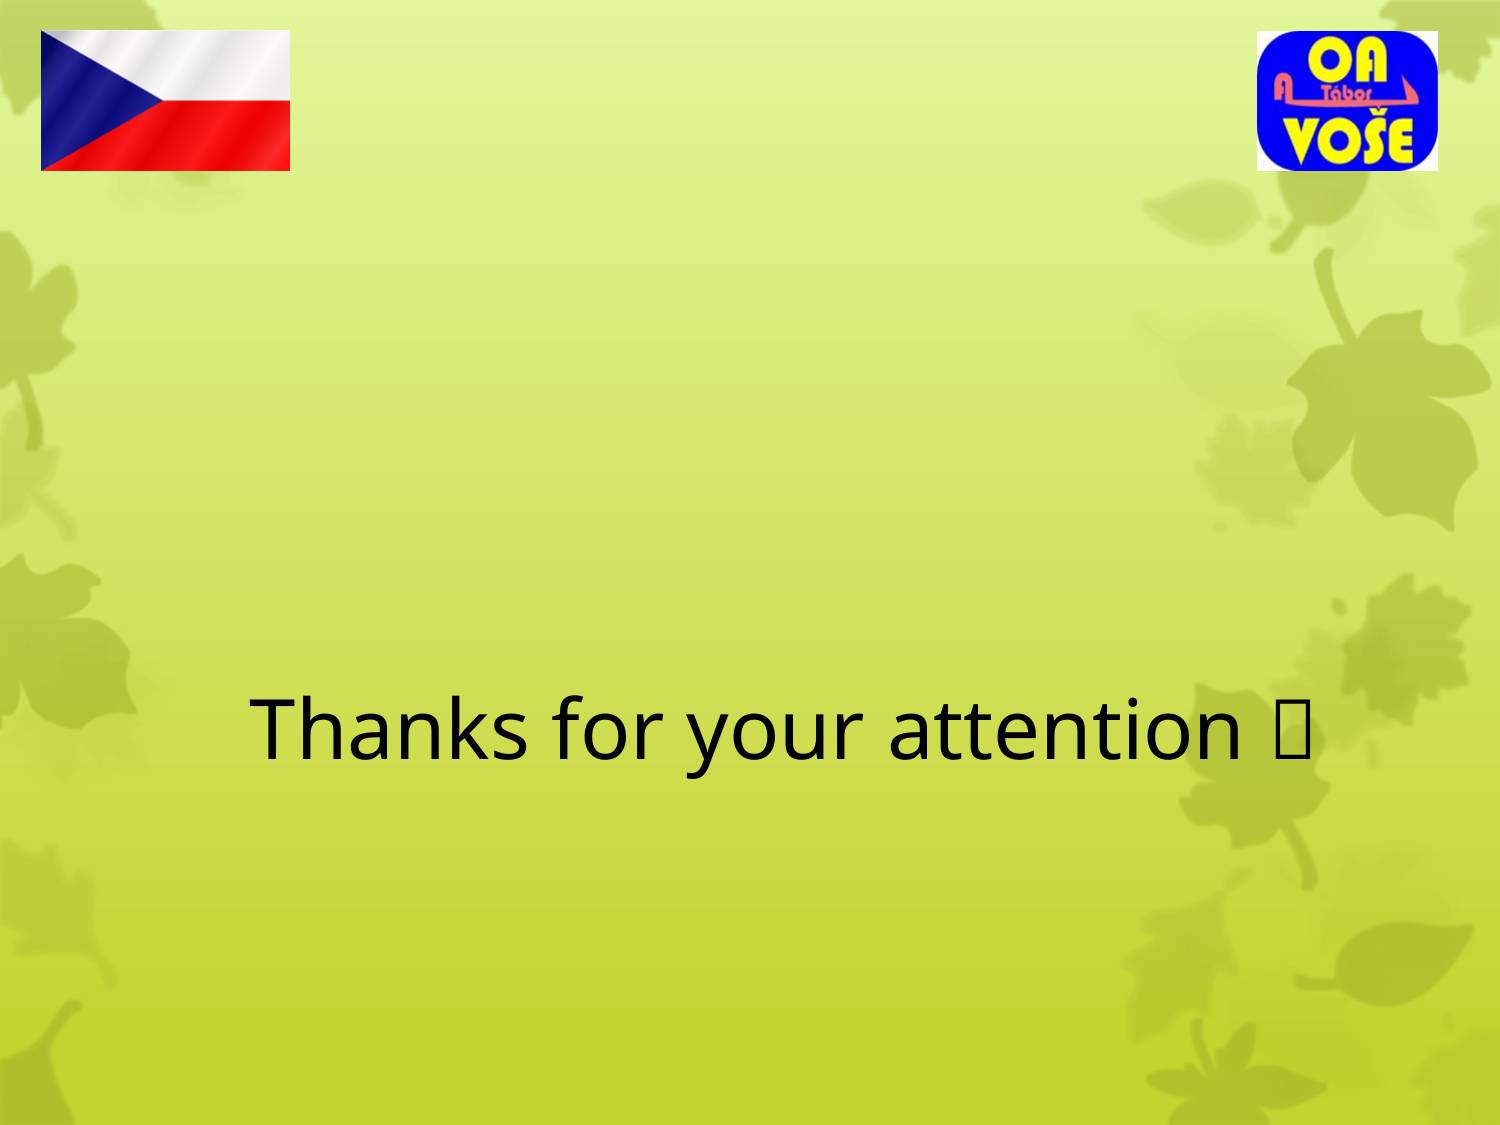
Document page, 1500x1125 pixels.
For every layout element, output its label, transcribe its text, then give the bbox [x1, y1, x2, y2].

picture [1257, 31, 1439, 172]
title Thanks for your attention  [165, 542, 1334, 784]
picture [40, 30, 290, 172]
